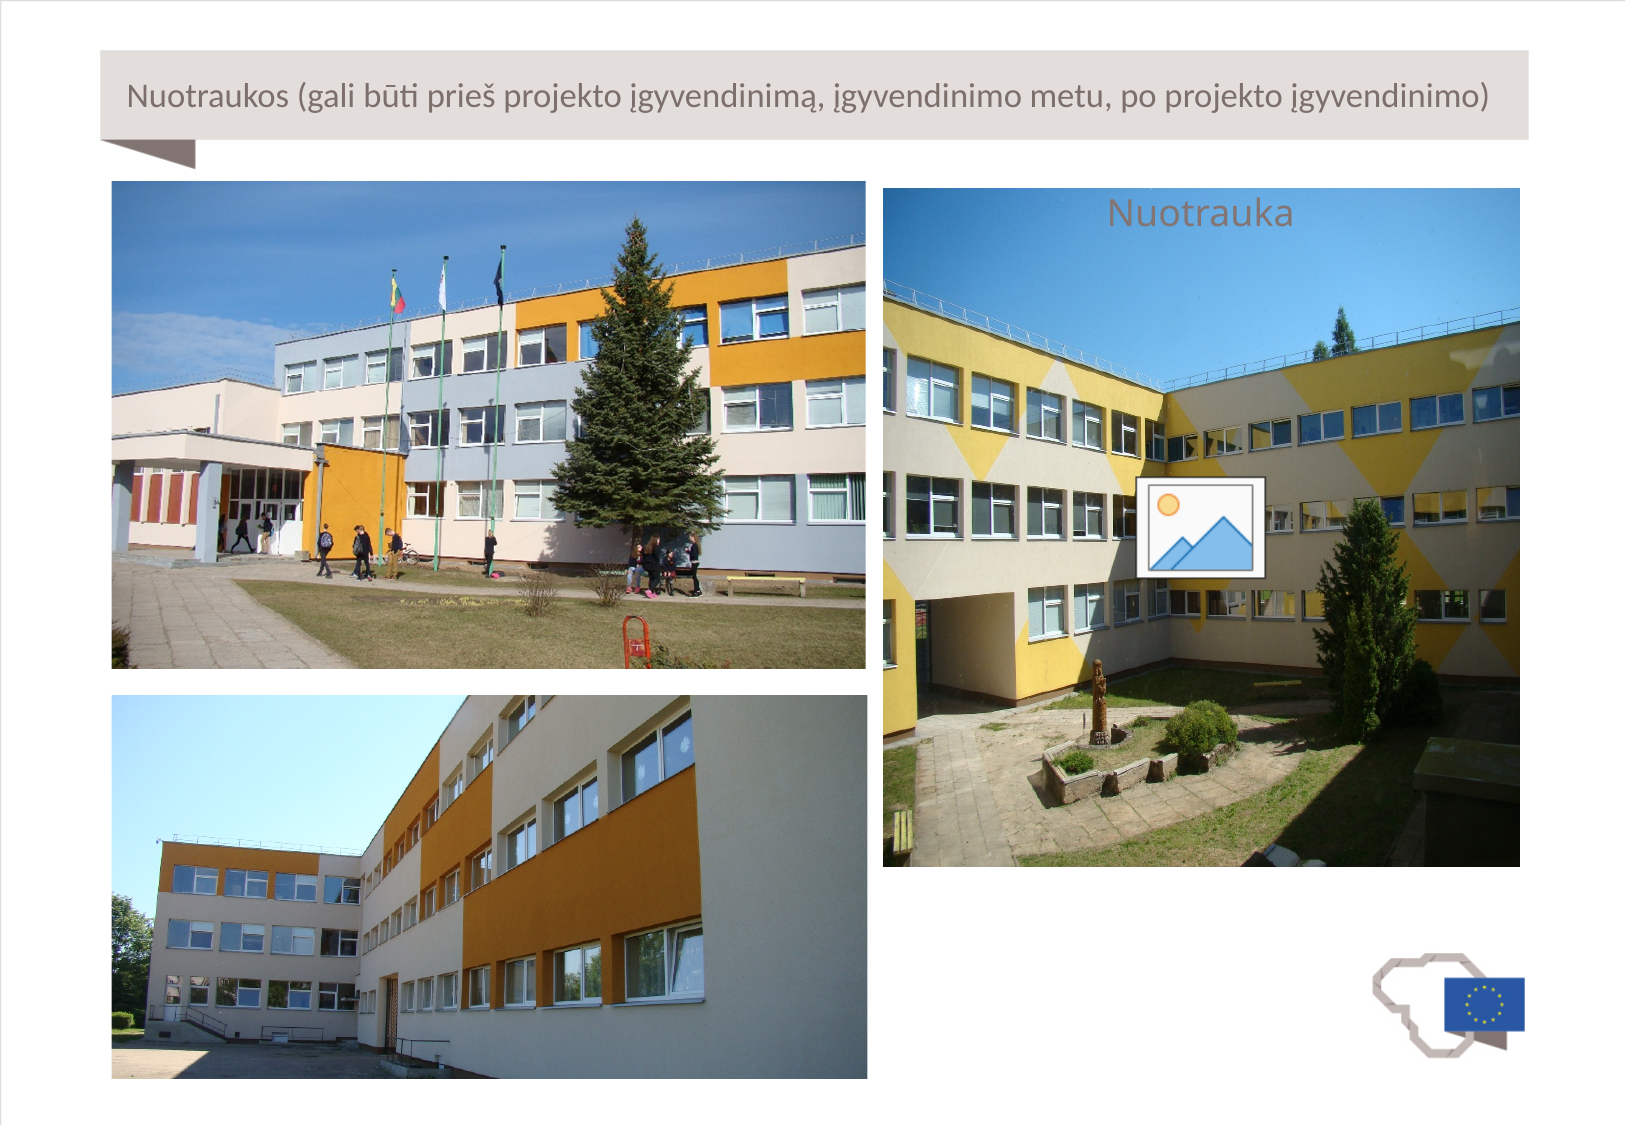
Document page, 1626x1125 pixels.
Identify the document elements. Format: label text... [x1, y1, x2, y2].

picture [0, 0, 1626, 1125]
title Nuotraukos (gali būti prieš projekto įgyvendinimą, įgyvendinimo metu, po projekto įgyvendinimo) [111, 52, 1514, 141]
